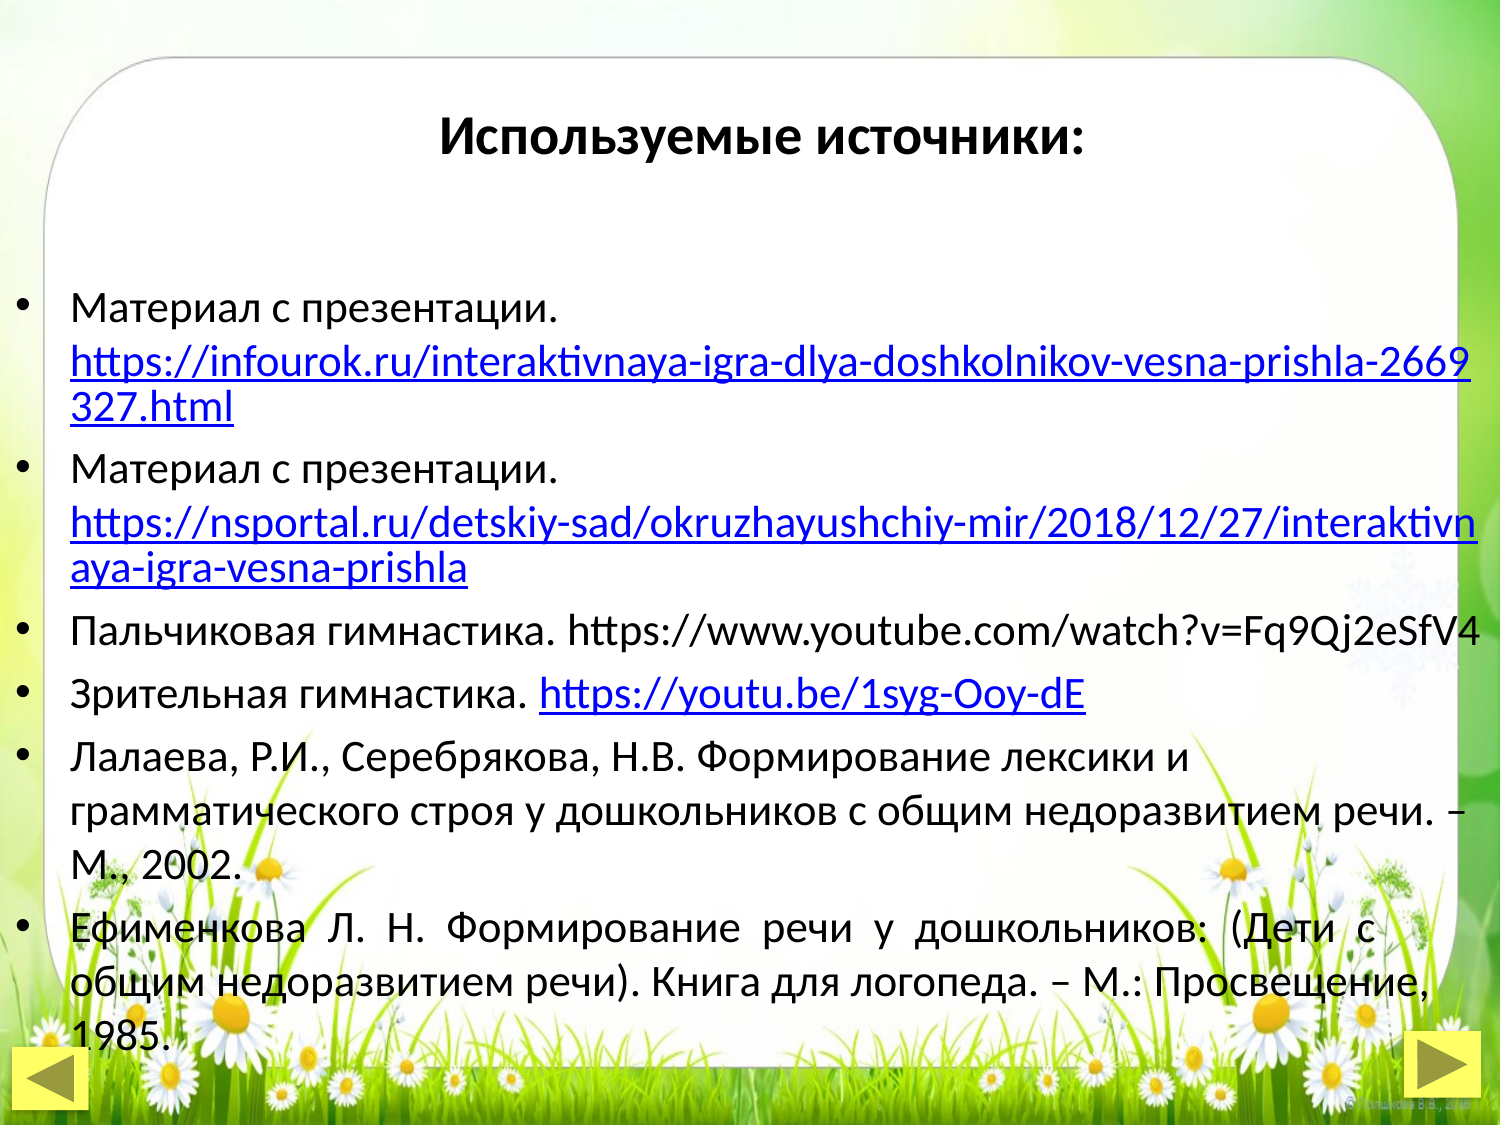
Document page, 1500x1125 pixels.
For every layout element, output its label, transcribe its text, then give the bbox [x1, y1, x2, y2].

title Используемые источники: [87, 90, 1438, 257]
picture [0, 0, 1500, 269]
text_box [1404, 1031, 1481, 1098]
list Материал с презентации. https://infourok.ru/interaktivnaya-igra-dlya-doshkolnikov-vesna-prishla-2669327.html Материал с презентации. https://nsportal.ru/detskiy-sad/okruzhayushchiy-mir/2018/12/27/interaktivnaya-igra-vesna-prishla Пальчиковая гимнастика. https://www.youtube.com/watch?v=Fq9Qj2eSfV4 Зрительная гимнастика. https://youtu.be/1syg-Ooy-dE Лалаева, Р.И., Серебрякова, Н.В. Формирование лексики и грамматического строя у дошкольников с общим недоразвитием речи. – М., 2002. Ефименкова Л. Н. Формирование речи у дошкольников: (Дети с общим недоразвитием речи). Книга для логопеда. – М.: Просвещение, 1985. [0, 269, 1500, 1012]
text_box [11, 1046, 89, 1111]
picture [0, 1012, 1500, 1125]
